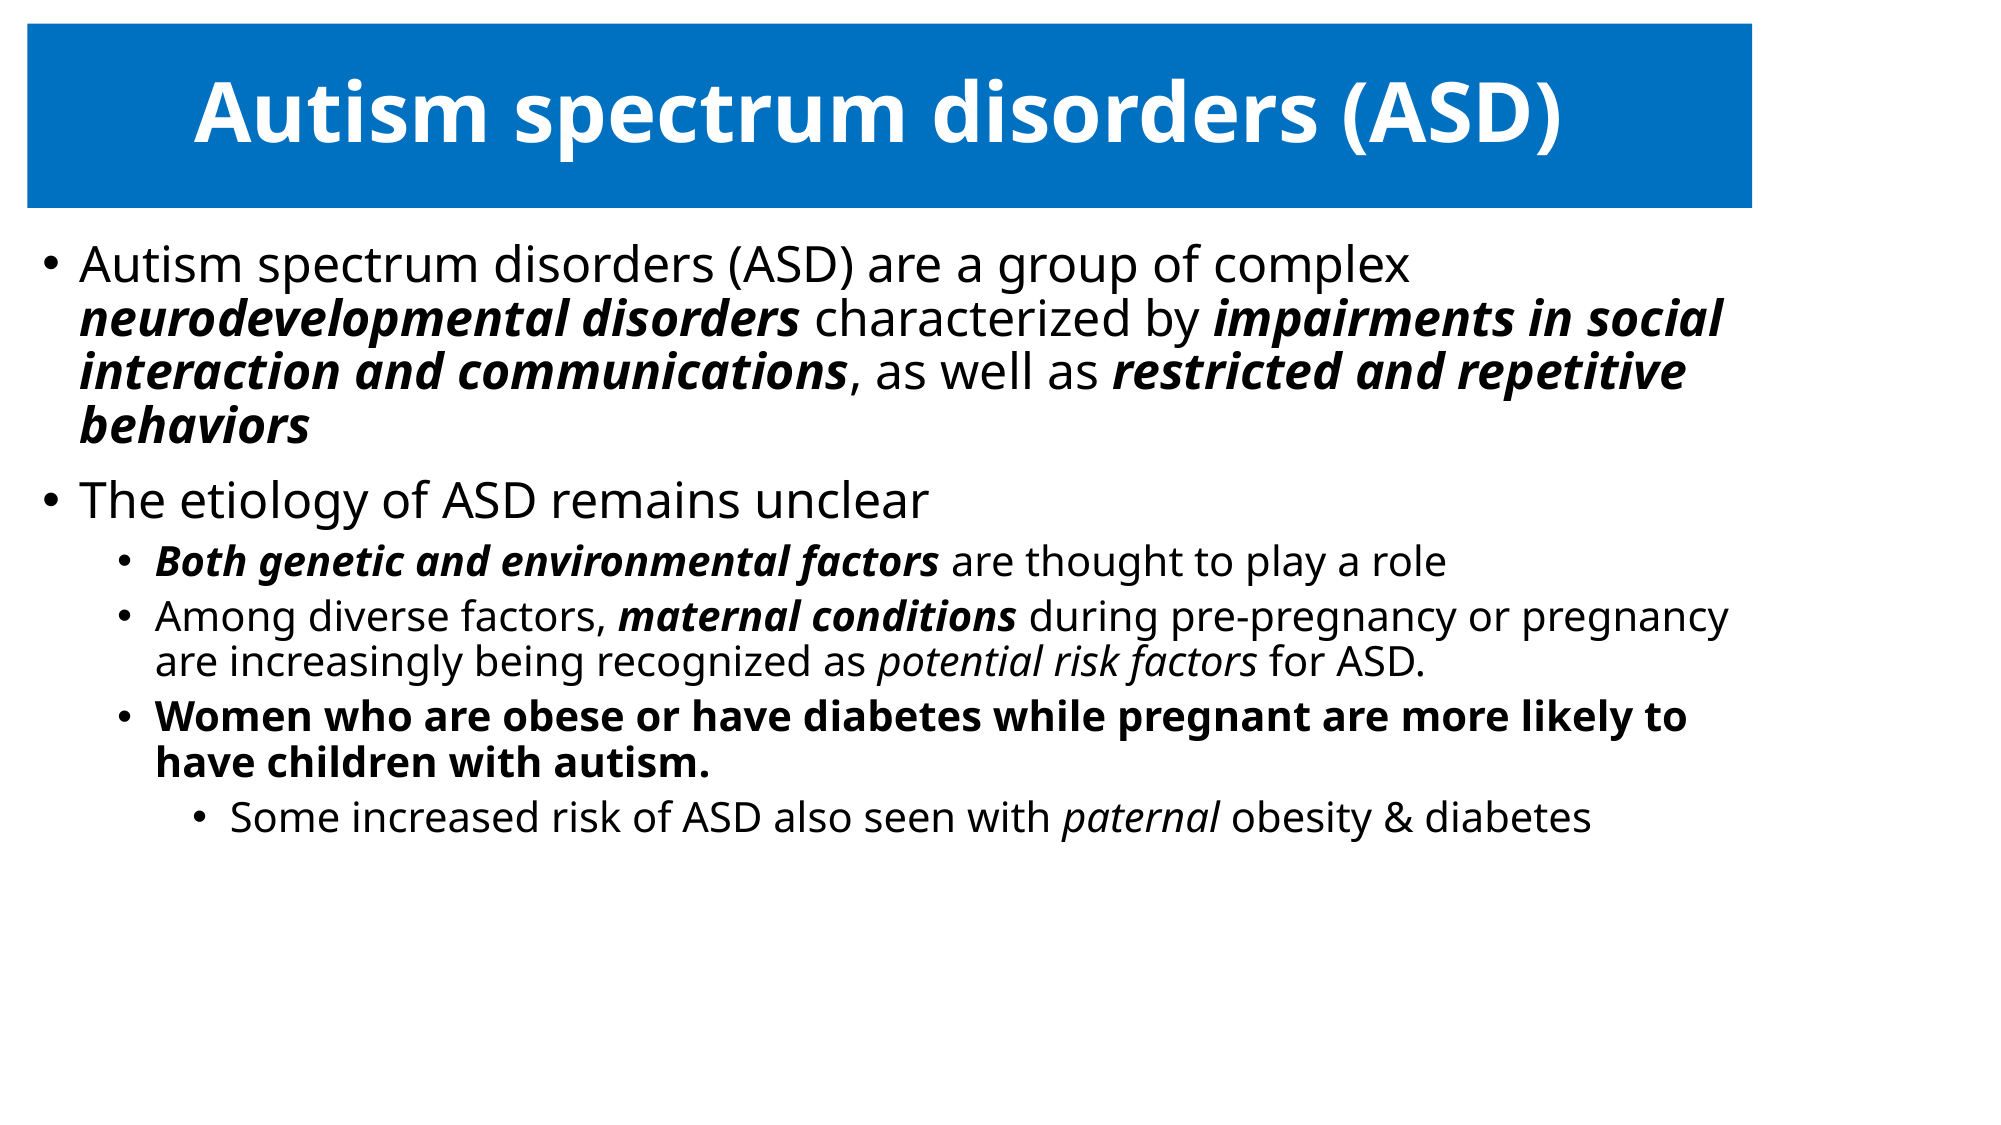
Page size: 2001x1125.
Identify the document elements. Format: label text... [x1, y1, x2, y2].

list Autism spectrum disorders (ASD) are a group of complex neurodevelopmental disorders characterized by impairments in social interaction and communications, as well as restricted and repetitive behaviors The etiology of ASD remains unclear Both genetic and environmental factors are thought to play a role Among diverse factors, maternal conditions during pre-pregnancy or pregnancy are increasingly being recognized as potential risk factors for ASD. Women who are obese or have diabetes while pregnant are more likely to have children with autism. Some increased risk of ASD also seen with paternal obesity & diabetes [27, 231, 1753, 985]
title Autism spectrum disorders (ASD) [27, 23, 1753, 208]
